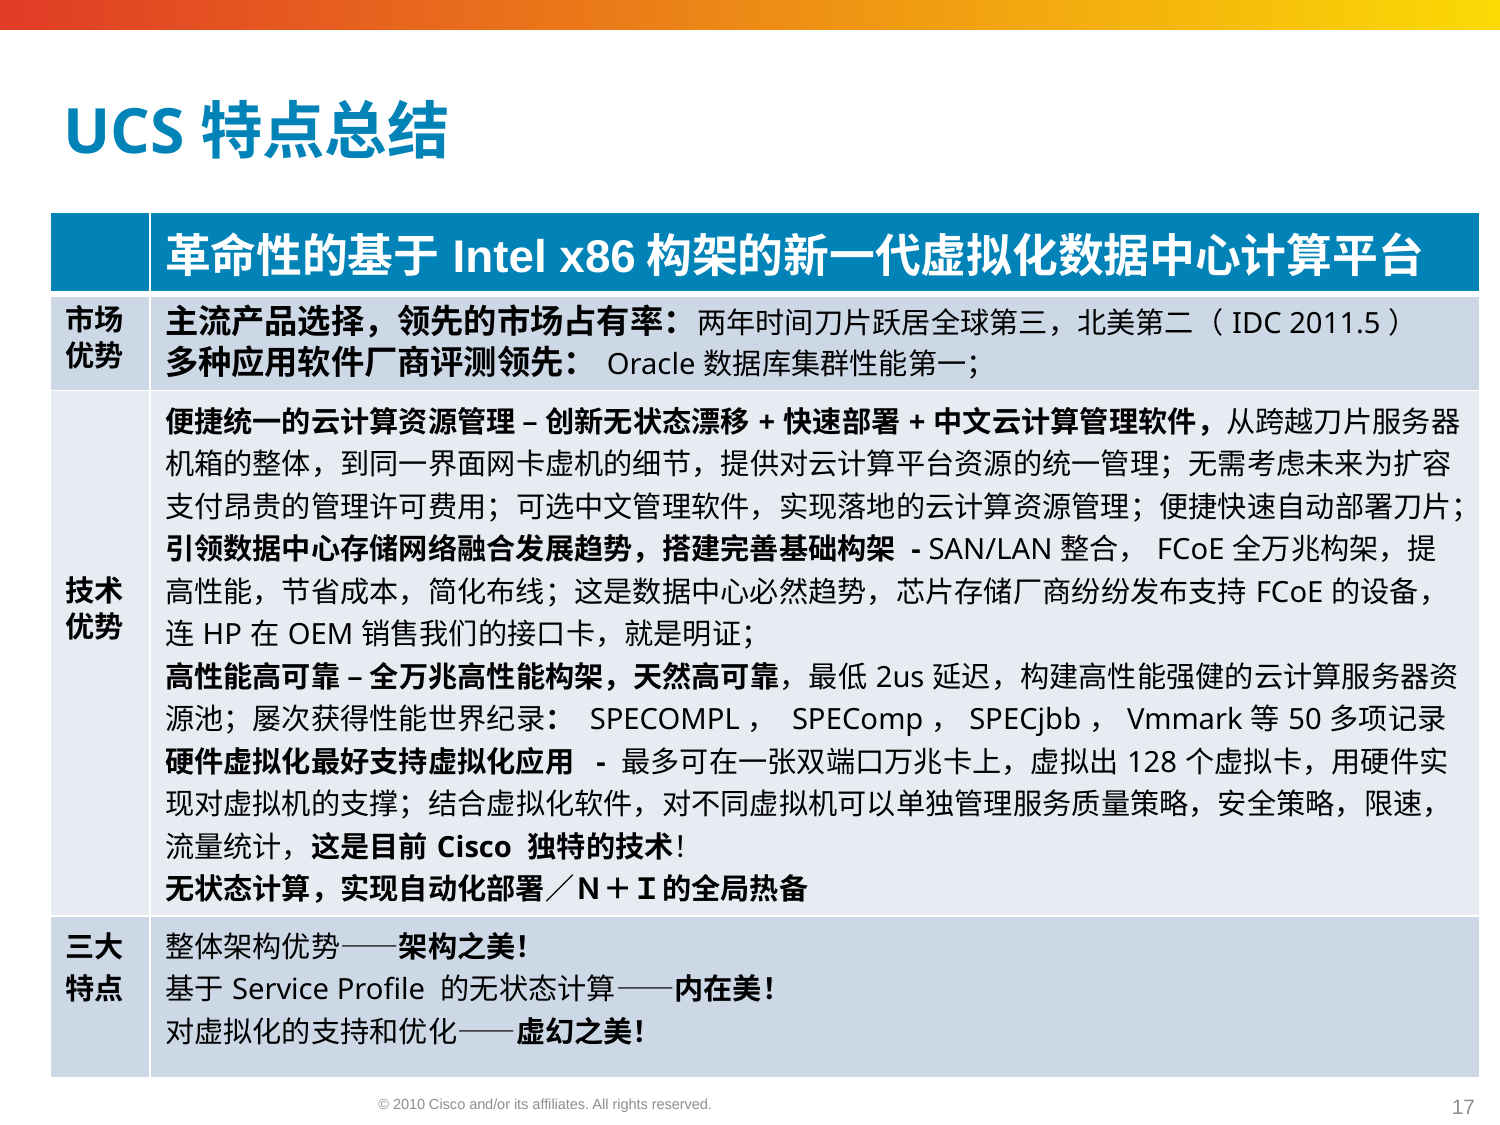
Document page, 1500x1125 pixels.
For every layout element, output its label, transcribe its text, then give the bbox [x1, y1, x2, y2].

table_header 革命性的基于Intel x86构架的新一代虚拟化数据中心计算平台 [151, 213, 1479, 291]
table_cell 技术优势 [51, 391, 149, 915]
table_cell 整体架构优势——架构之美！ 基于Service Profile 的无状态计算——内在美！ 对虚拟化的支持和优化——虚幻之美！ [151, 917, 1479, 1077]
table_header [51, 213, 149, 291]
table_cell 便捷统一的云计算资源管理 – 创新无状态漂移+快速部署+中文云计算管理软件，从跨越刀片服务器机箱的整体，到同一界面网卡虚机的细节，提供对云计算平台资源的统一管理；无需考虑未来为扩容支付昂贵的管理许可费用；可选中文管理软件，实现落地的云计算资源管理；便捷快速自动部署刀片； 引领数据中心存储网络融合发展趋势，搭建完善基础构架 - SAN/LAN整合，FCoE全万兆构架，提高性能，节省成本，简化布线；这是数据中心必然趋势，芯片存储厂商纷纷发布支持FCoE的设备，连HP在OEM销售我们的接口卡，就是明证； 高性能高可靠 – 全万兆高性能构架，天然高可靠，最低2us延迟，构建高性能强健的云计算服务器资源池；屡次获得性能世界纪录： SPECOMPL， SPEComp，SPECjbb，Vmmark等50多项记录 硬件虚拟化最好支持虚拟化应用 - 最多可在一张双端口万兆卡上，虚拟出128个虚拟卡，用硬件实现对虚拟机的支撑；结合虚拟化软件，对不同虚拟机可以单独管理服务质量策略，安全策略，限速，流量统计，这是目前Cisco 独特的技术！ 无状态计算，实现自动化部署／Ｎ＋Ｉ的全局热备 [151, 391, 1479, 915]
table_cell 三大特点 [51, 917, 149, 1077]
title UCS特点总结 [49, 37, 1387, 176]
table_cell 主流产品选择，领先的市场占有率：两年时间刀片跃居全球第三，北美第二（IDC 2011.5） 多种应用软件厂商评测领先：Oracle数据库集群性能第一； [151, 297, 1479, 390]
table_cell 市场优势 [51, 297, 149, 390]
